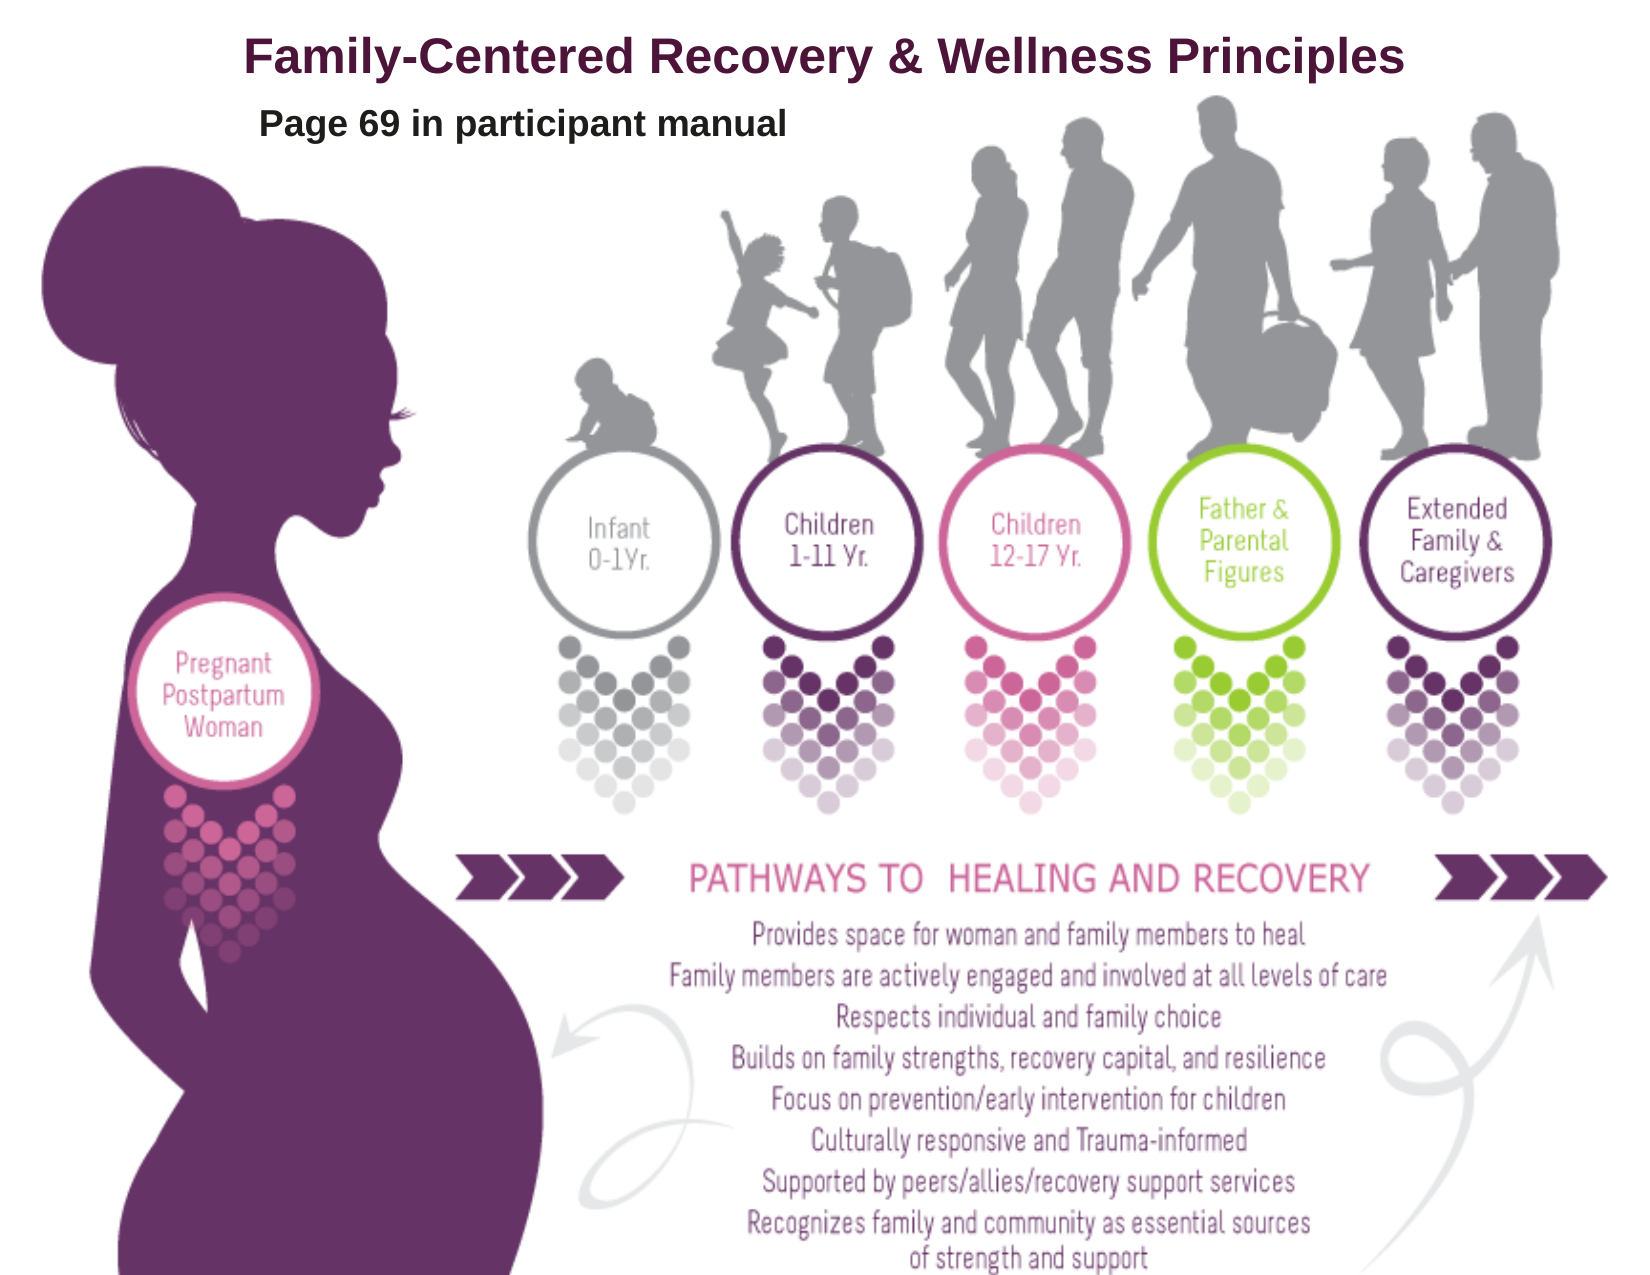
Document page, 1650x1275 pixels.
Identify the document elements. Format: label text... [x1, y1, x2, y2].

picture [0, 91, 1650, 1275]
title Family-Centered Recovery & Wellness Principles [206, 0, 1444, 88]
